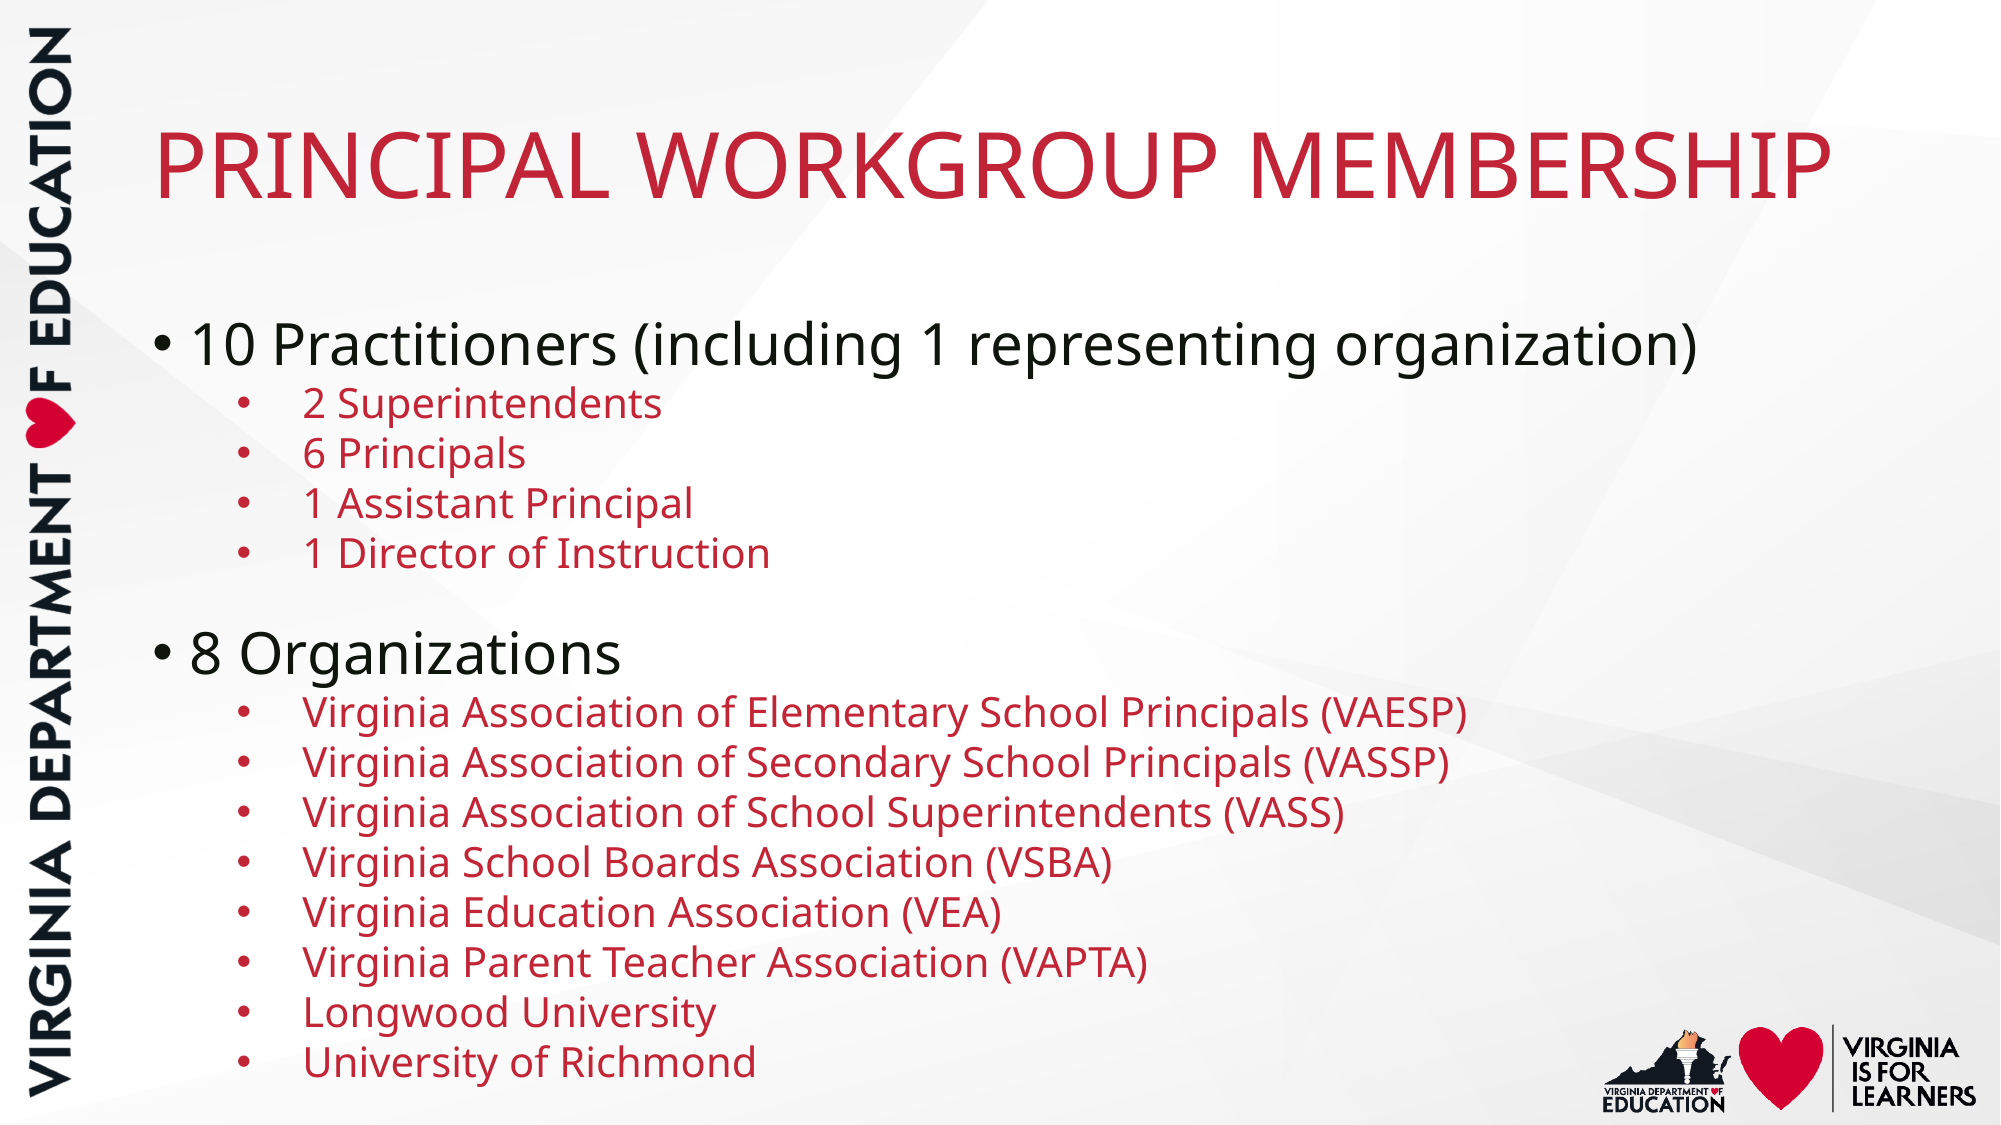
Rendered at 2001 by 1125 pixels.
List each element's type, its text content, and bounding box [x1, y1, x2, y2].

list 10 Practitioners (including 1 representing organization) 2 Superintendents 6 Principals 1 Assistant Principal 1 Director of Instruction 8 Organizations Virginia Association of Elementary School Principals (VAESP) Virginia Association of Secondary School Principals (VASSP) Virginia Association of School Superintendents (VASS) Virginia School Boards Association (VSBA) Virginia Education Association (VEA) Virginia Parent Teacher Association (VAPTA) Longwood University University of Richmond [137, 299, 1863, 1014]
title PRINCIPAL WORKGROUP MEMBERSHIP [137, 59, 1863, 278]
picture [0, 0, 2000, 1125]
